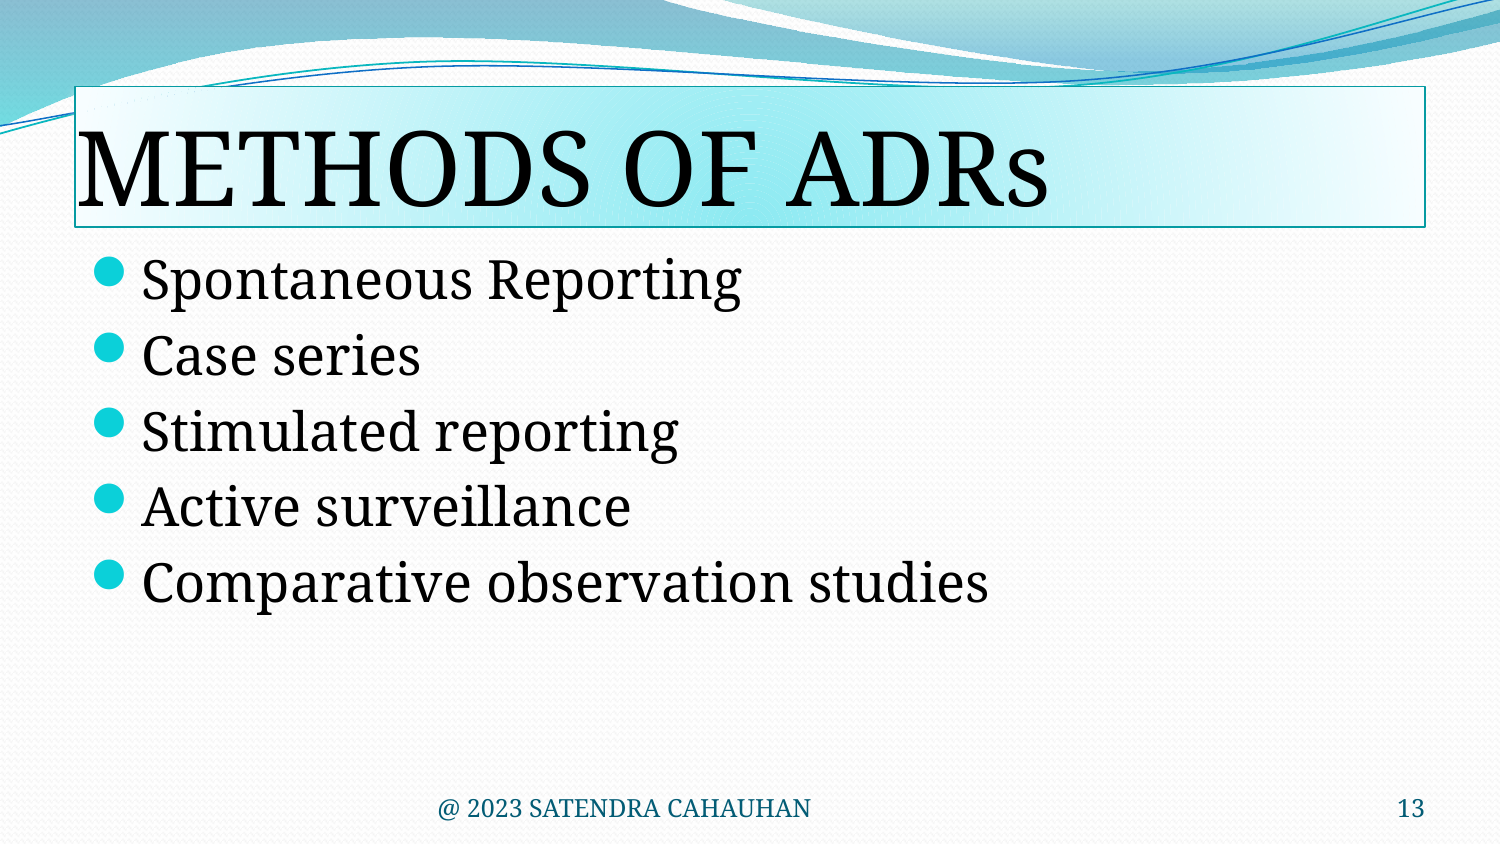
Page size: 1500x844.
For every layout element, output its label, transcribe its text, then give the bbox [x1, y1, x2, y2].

footer @ 2023 SATENDRA CAHAUHAN [437, 782, 988, 827]
list Spontaneous Reporting Case series Stimulated reporting Active surveillance Comparative observation studies [75, 238, 1425, 779]
slide_number 13 [1299, 782, 1425, 827]
title METHODS OF ADRs [74, 86, 1426, 228]
